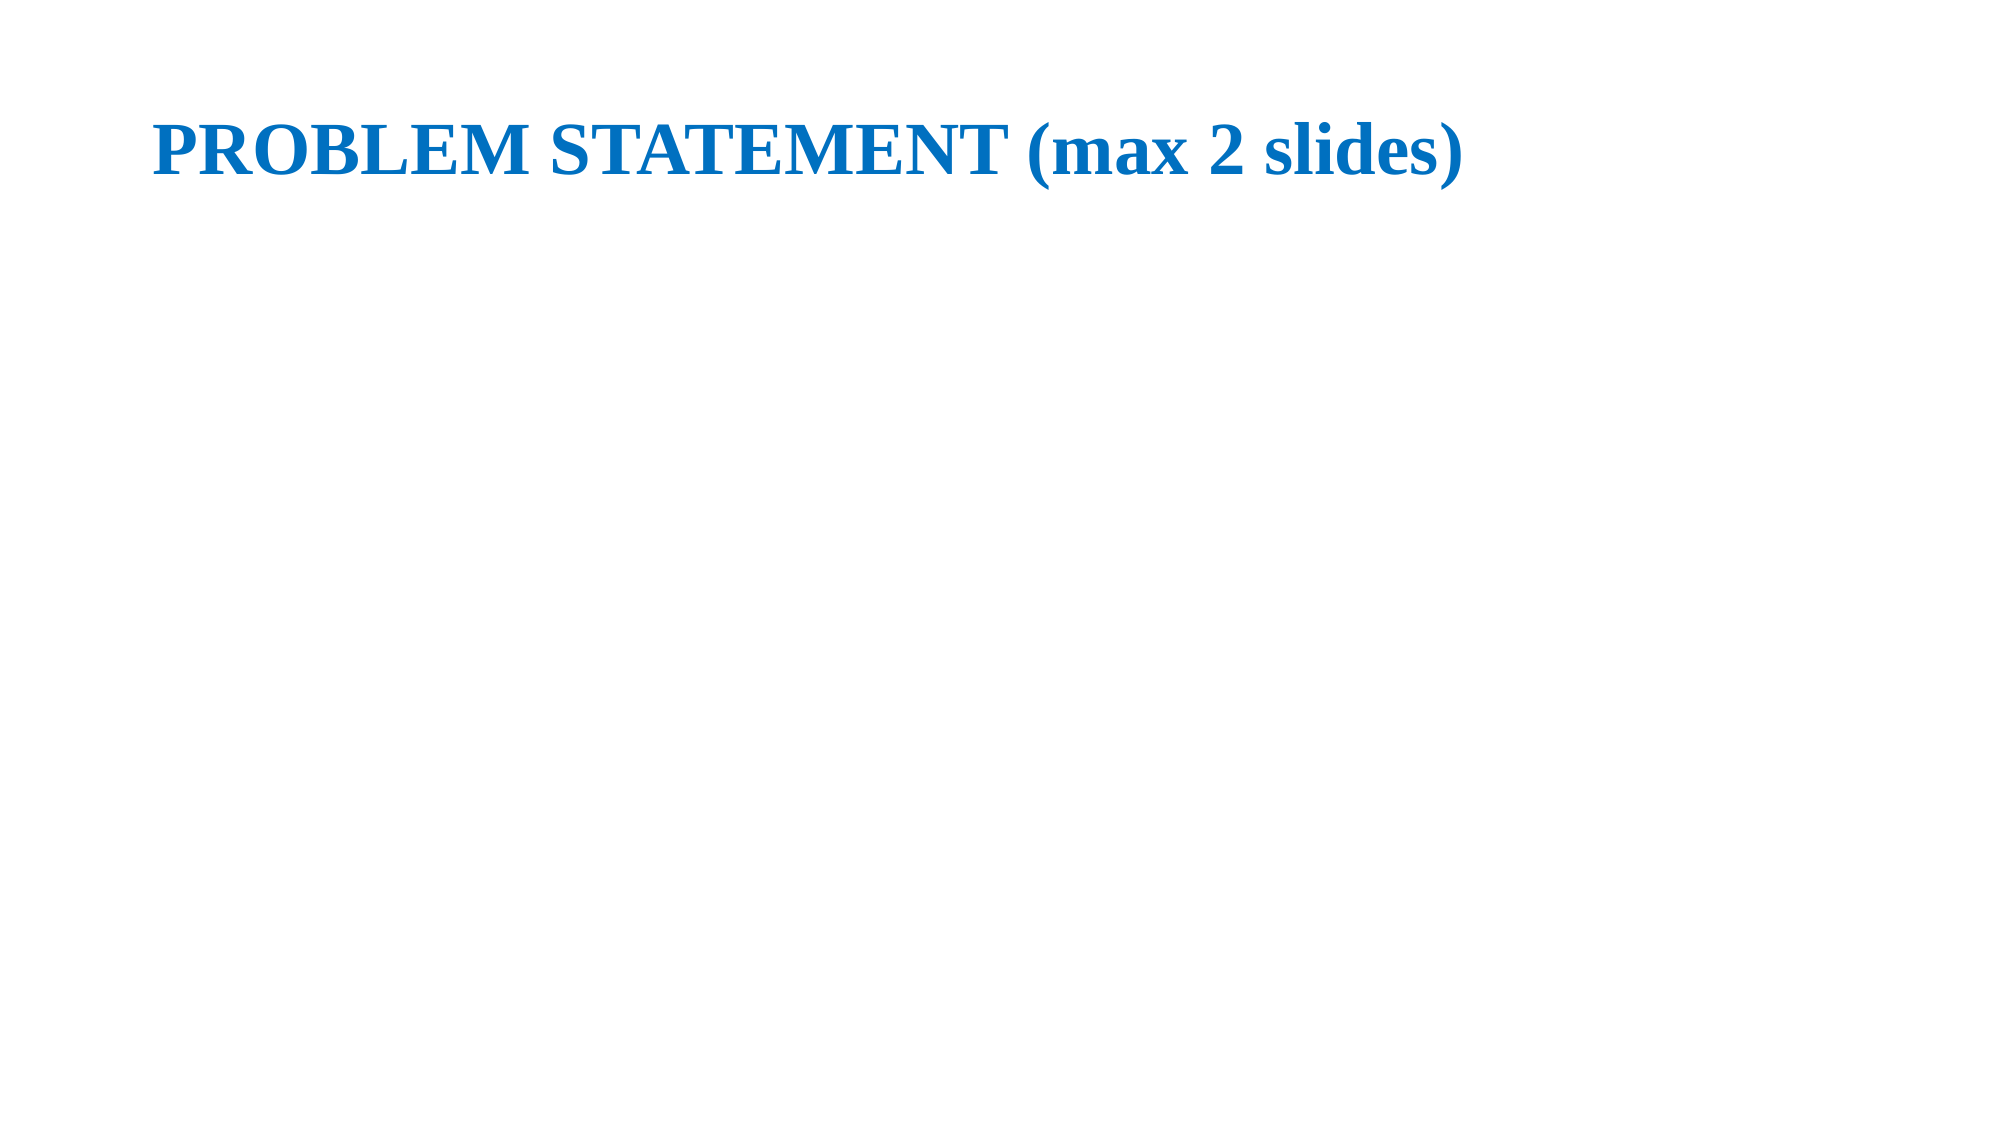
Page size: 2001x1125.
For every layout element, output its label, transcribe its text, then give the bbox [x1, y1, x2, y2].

title PROBLEM STATEMENT (max 2 slides) [137, 41, 1863, 259]
